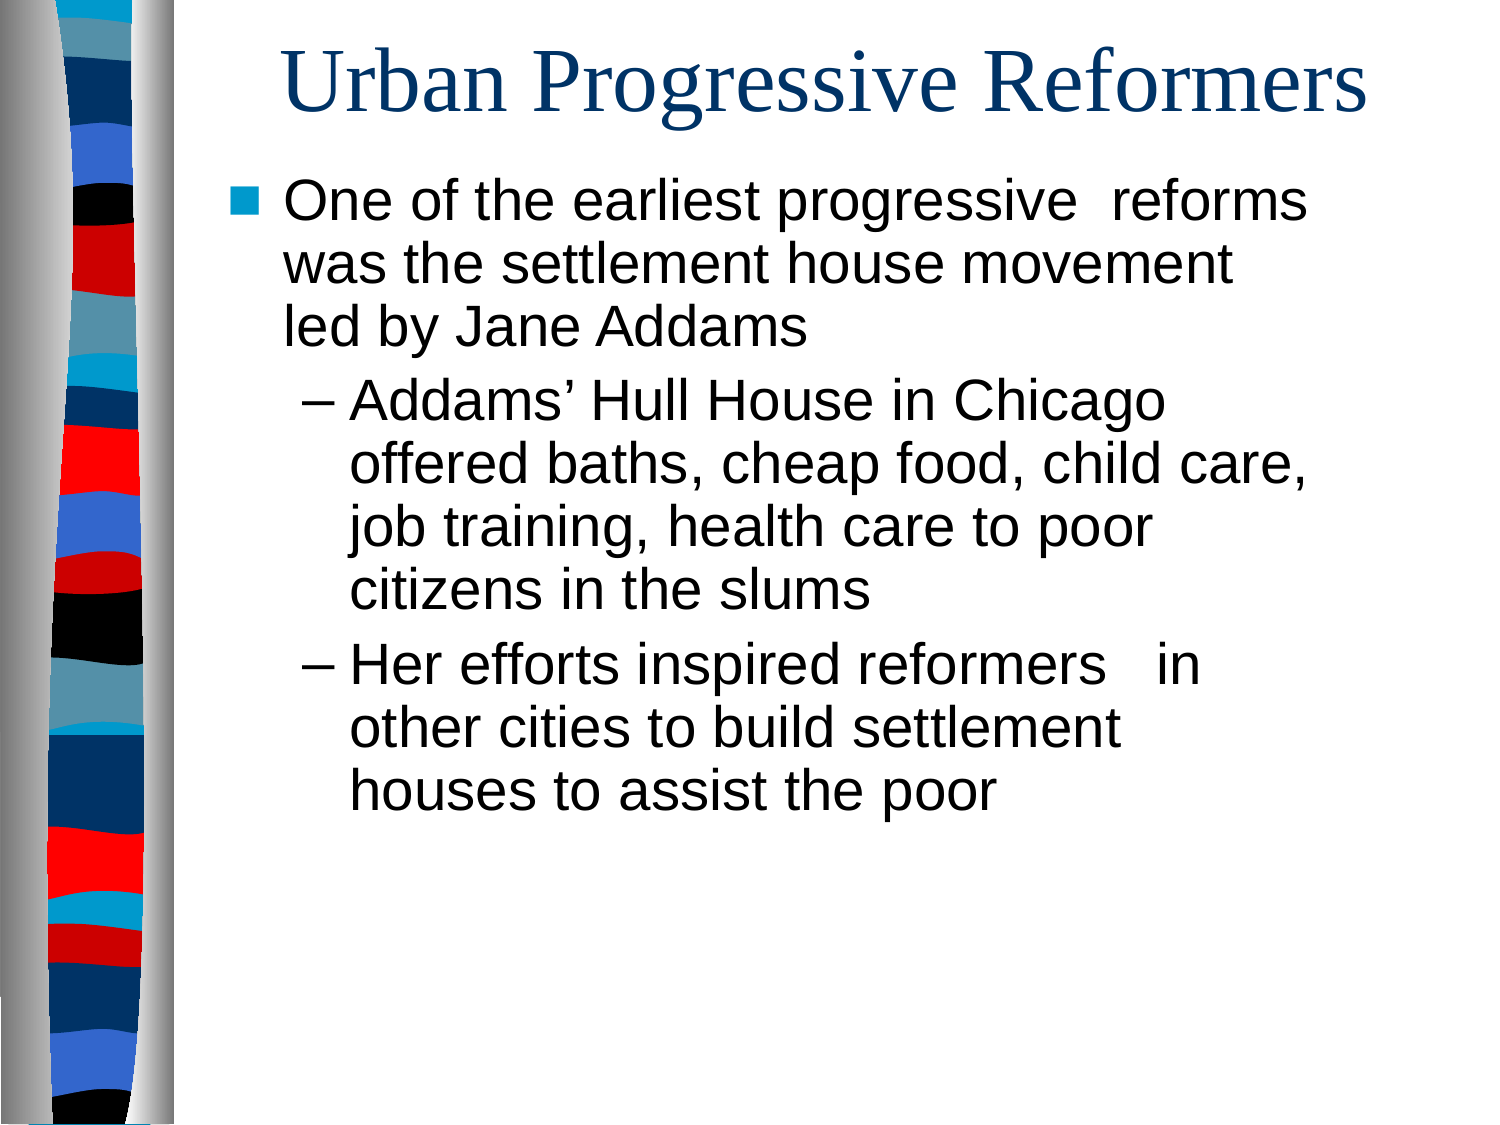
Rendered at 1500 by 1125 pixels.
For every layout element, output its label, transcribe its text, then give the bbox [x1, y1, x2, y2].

list One of the earliest progressive reforms was the settlement house movement led by Jane Addams Addams’ Hull House in Chicago offered baths, cheap food, child care, job training, health care to poor citizens in the slums Her efforts inspired reformers in other cities to build settlement houses to assist the poor [212, 162, 1338, 938]
title Urban Progressive Reformers [187, 0, 1463, 150]
